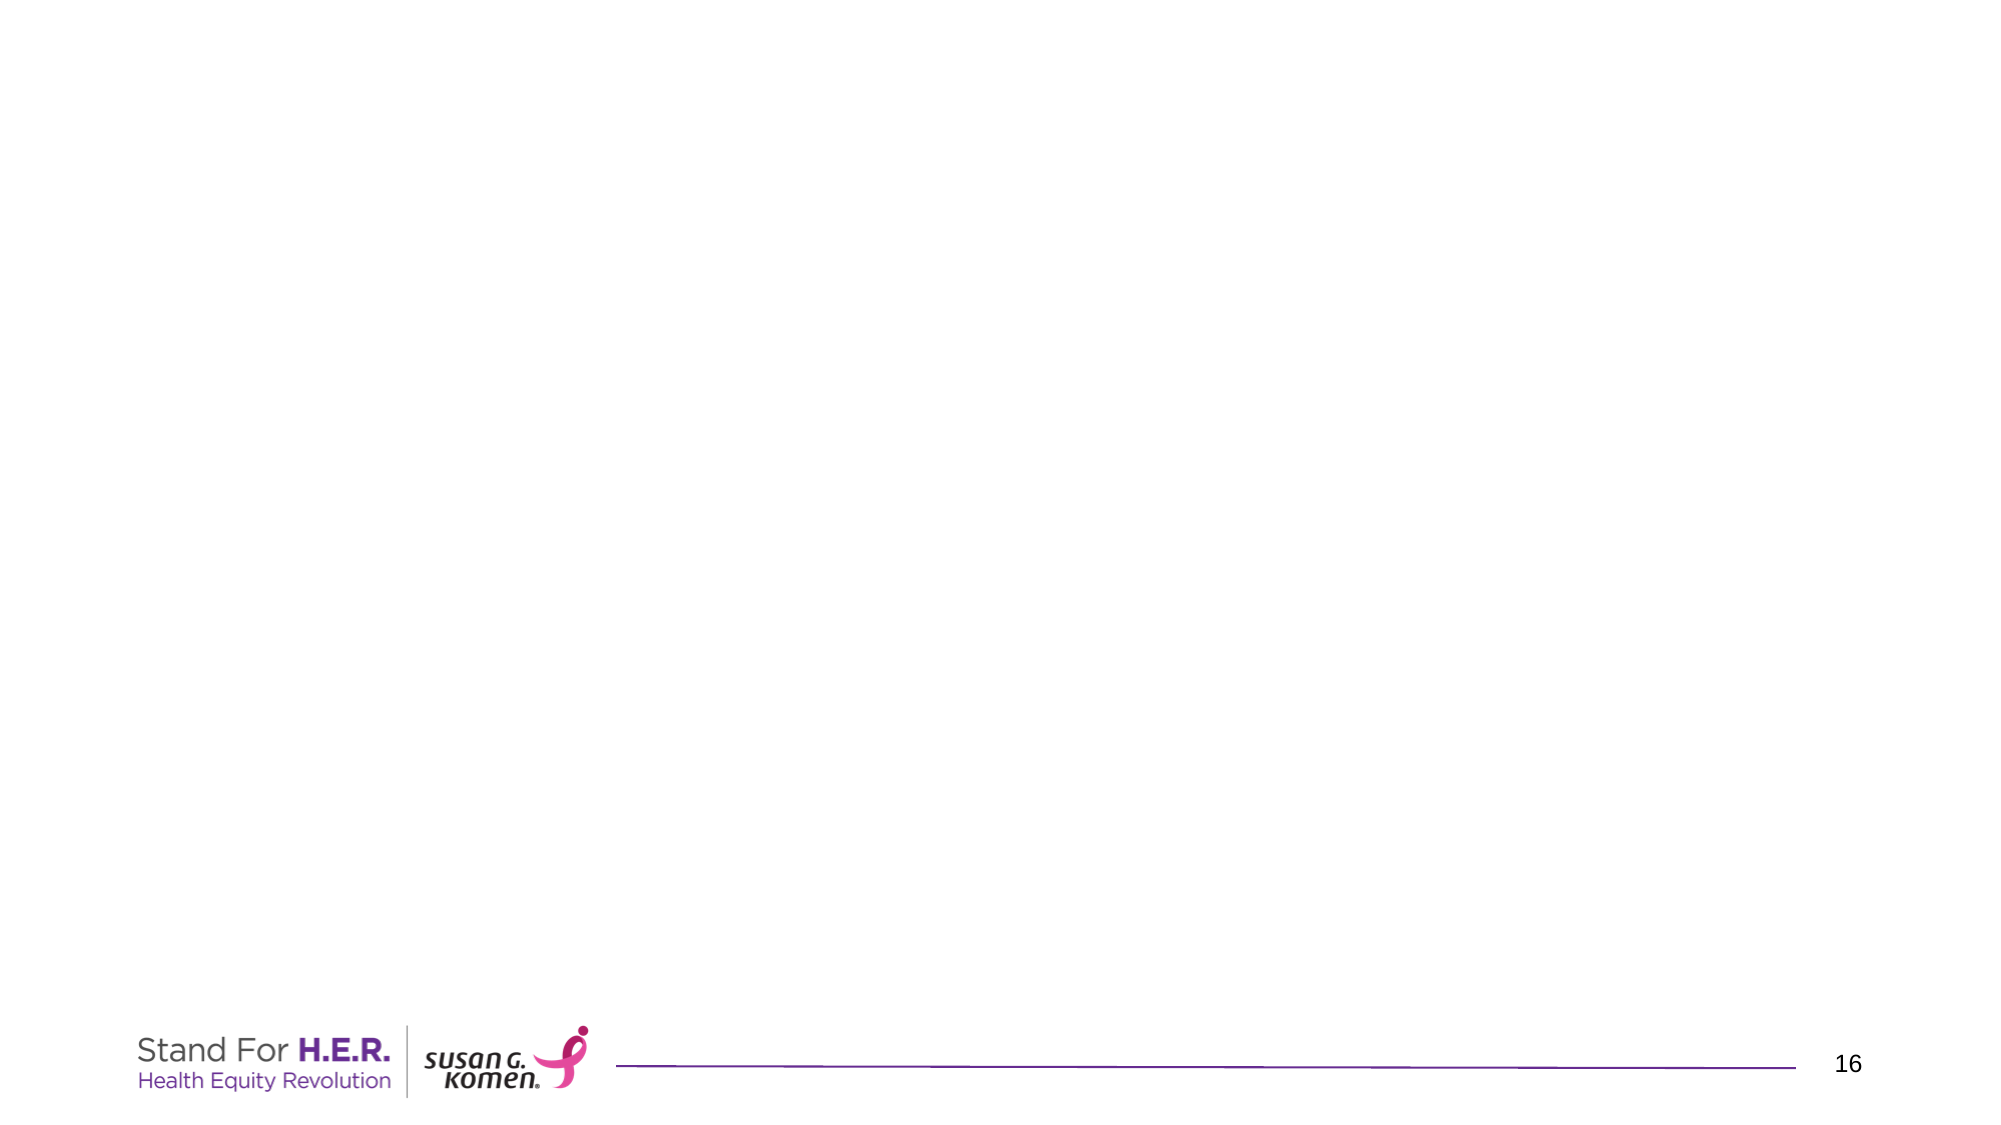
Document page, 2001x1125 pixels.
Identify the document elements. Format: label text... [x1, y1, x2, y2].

slide_number 16 [1412, 1032, 1863, 1093]
picture [115, 1015, 604, 1125]
